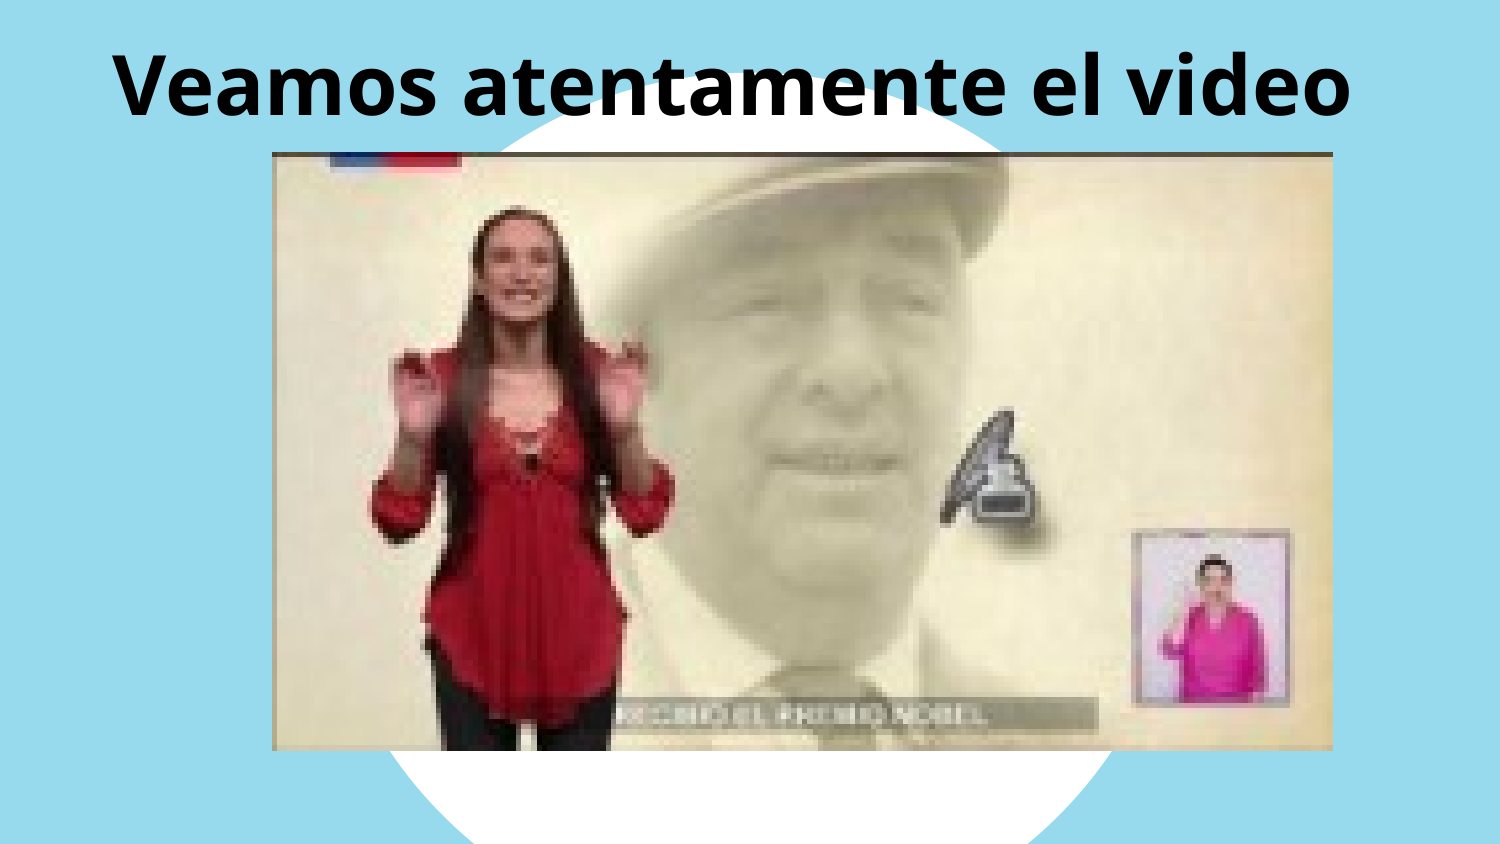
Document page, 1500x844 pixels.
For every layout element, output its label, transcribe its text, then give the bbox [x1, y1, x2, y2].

title Veamos atentamente el video [64, 23, 1403, 159]
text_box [271, 151, 1335, 752]
